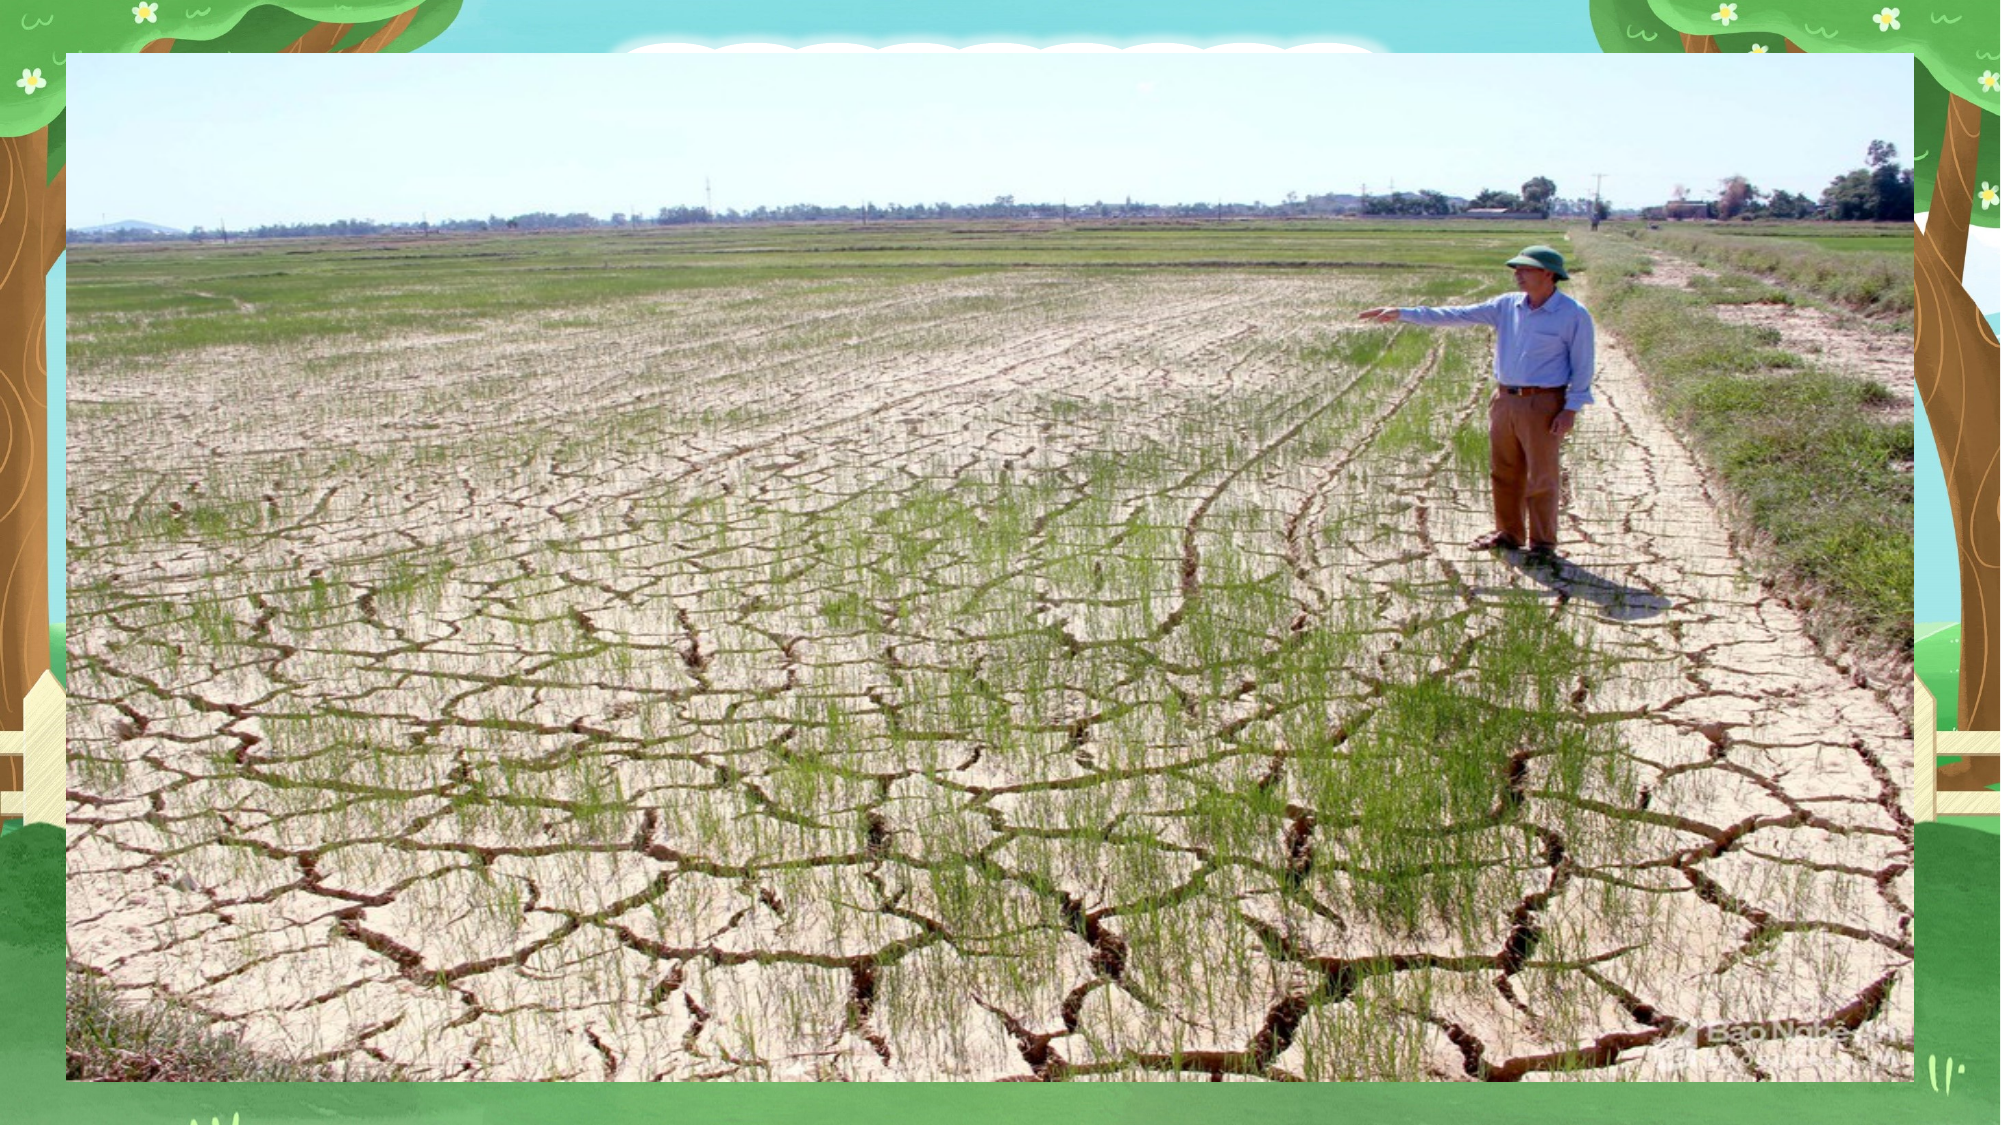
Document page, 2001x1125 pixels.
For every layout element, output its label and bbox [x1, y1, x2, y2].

picture [0, 0, 2001, 1125]
text_box [626, 42, 1374, 53]
